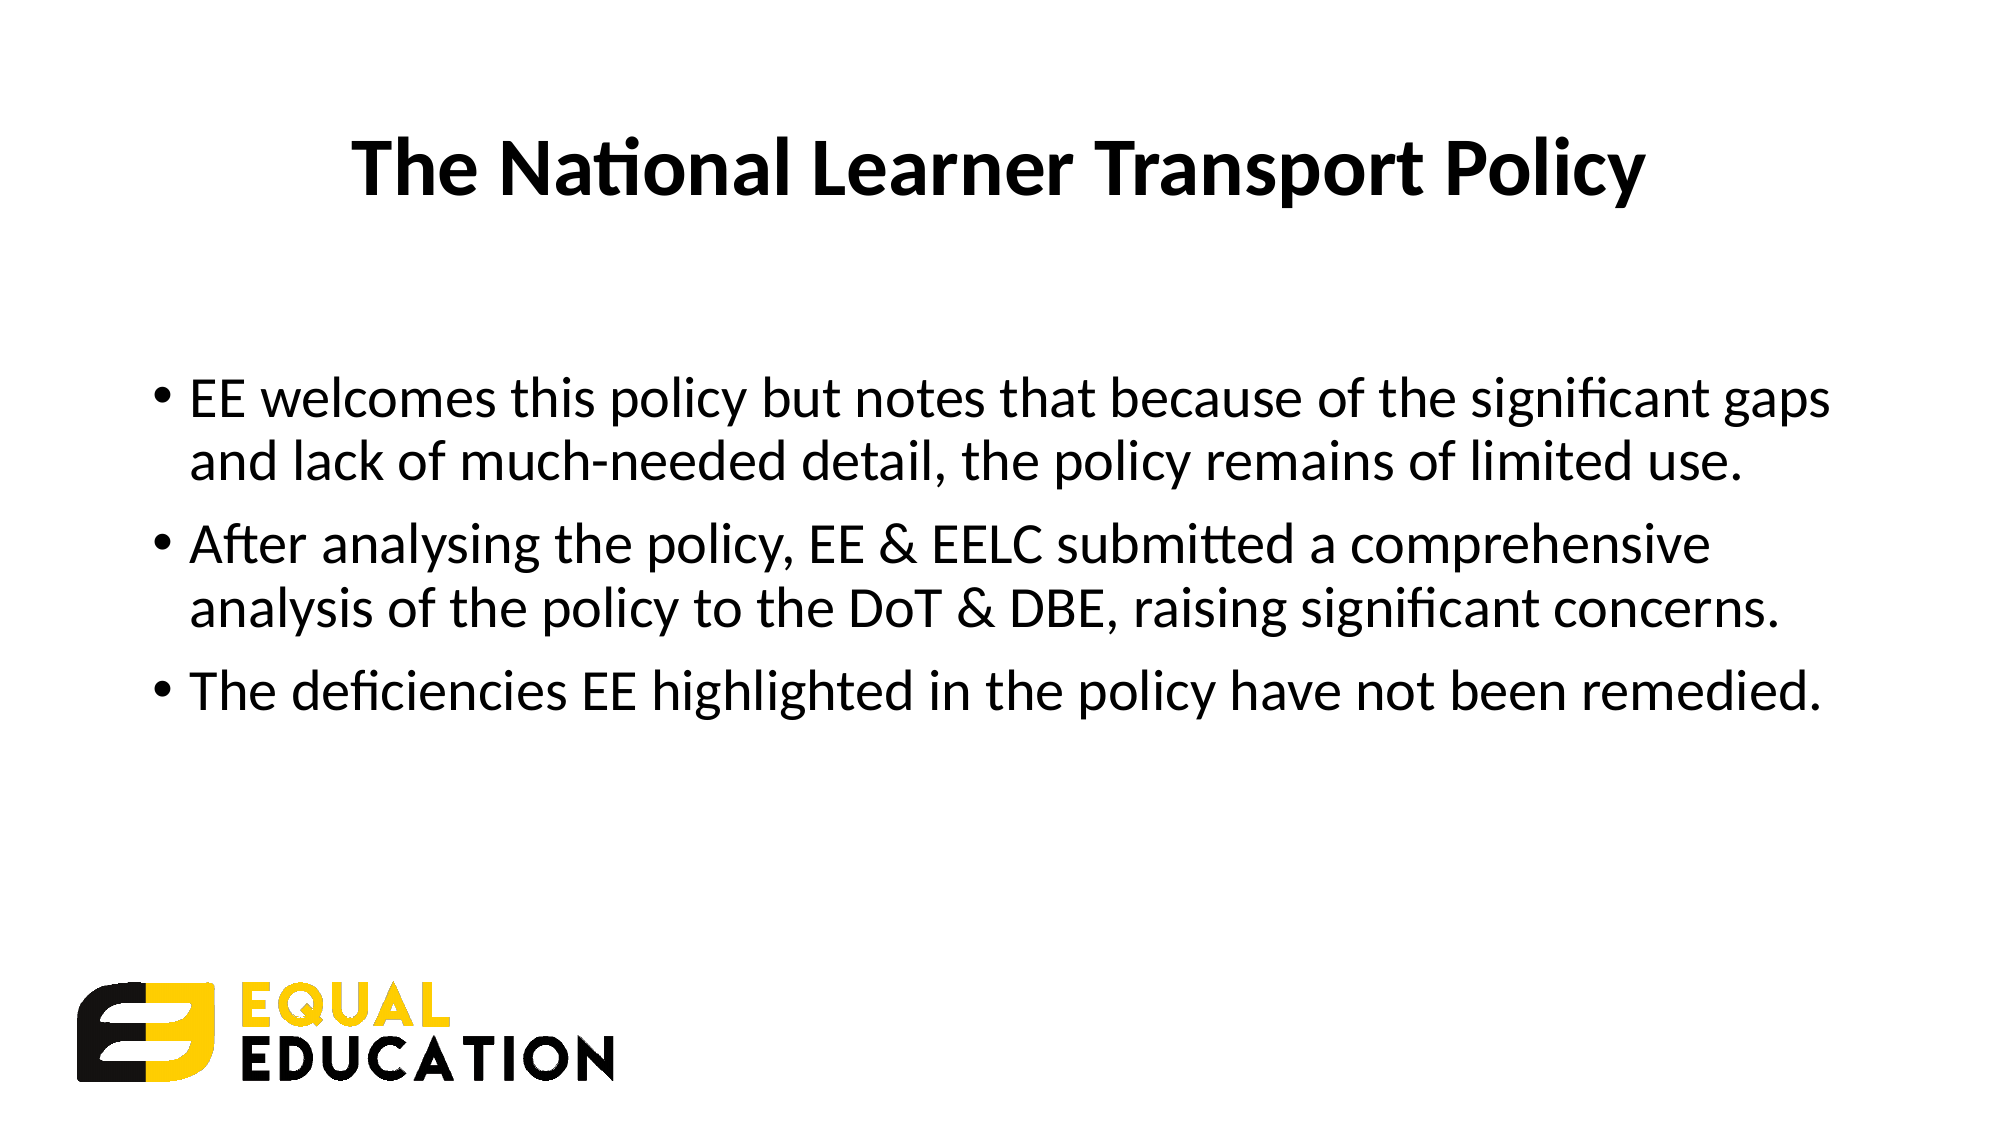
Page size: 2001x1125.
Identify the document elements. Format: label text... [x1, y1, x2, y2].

picture [67, 963, 627, 1097]
list EE welcomes this policy but notes that because of the significant gaps and lack of much-needed detail, the policy remains of limited use. After analysing the policy, EE & EELC submitted a comprehensive analysis of the policy to the DoT & DBE, raising significant concerns. The deficiencies EE highlighted in the policy have not been remedied. [137, 359, 1863, 762]
title The National Learner Transport Policy [137, 59, 1863, 278]
